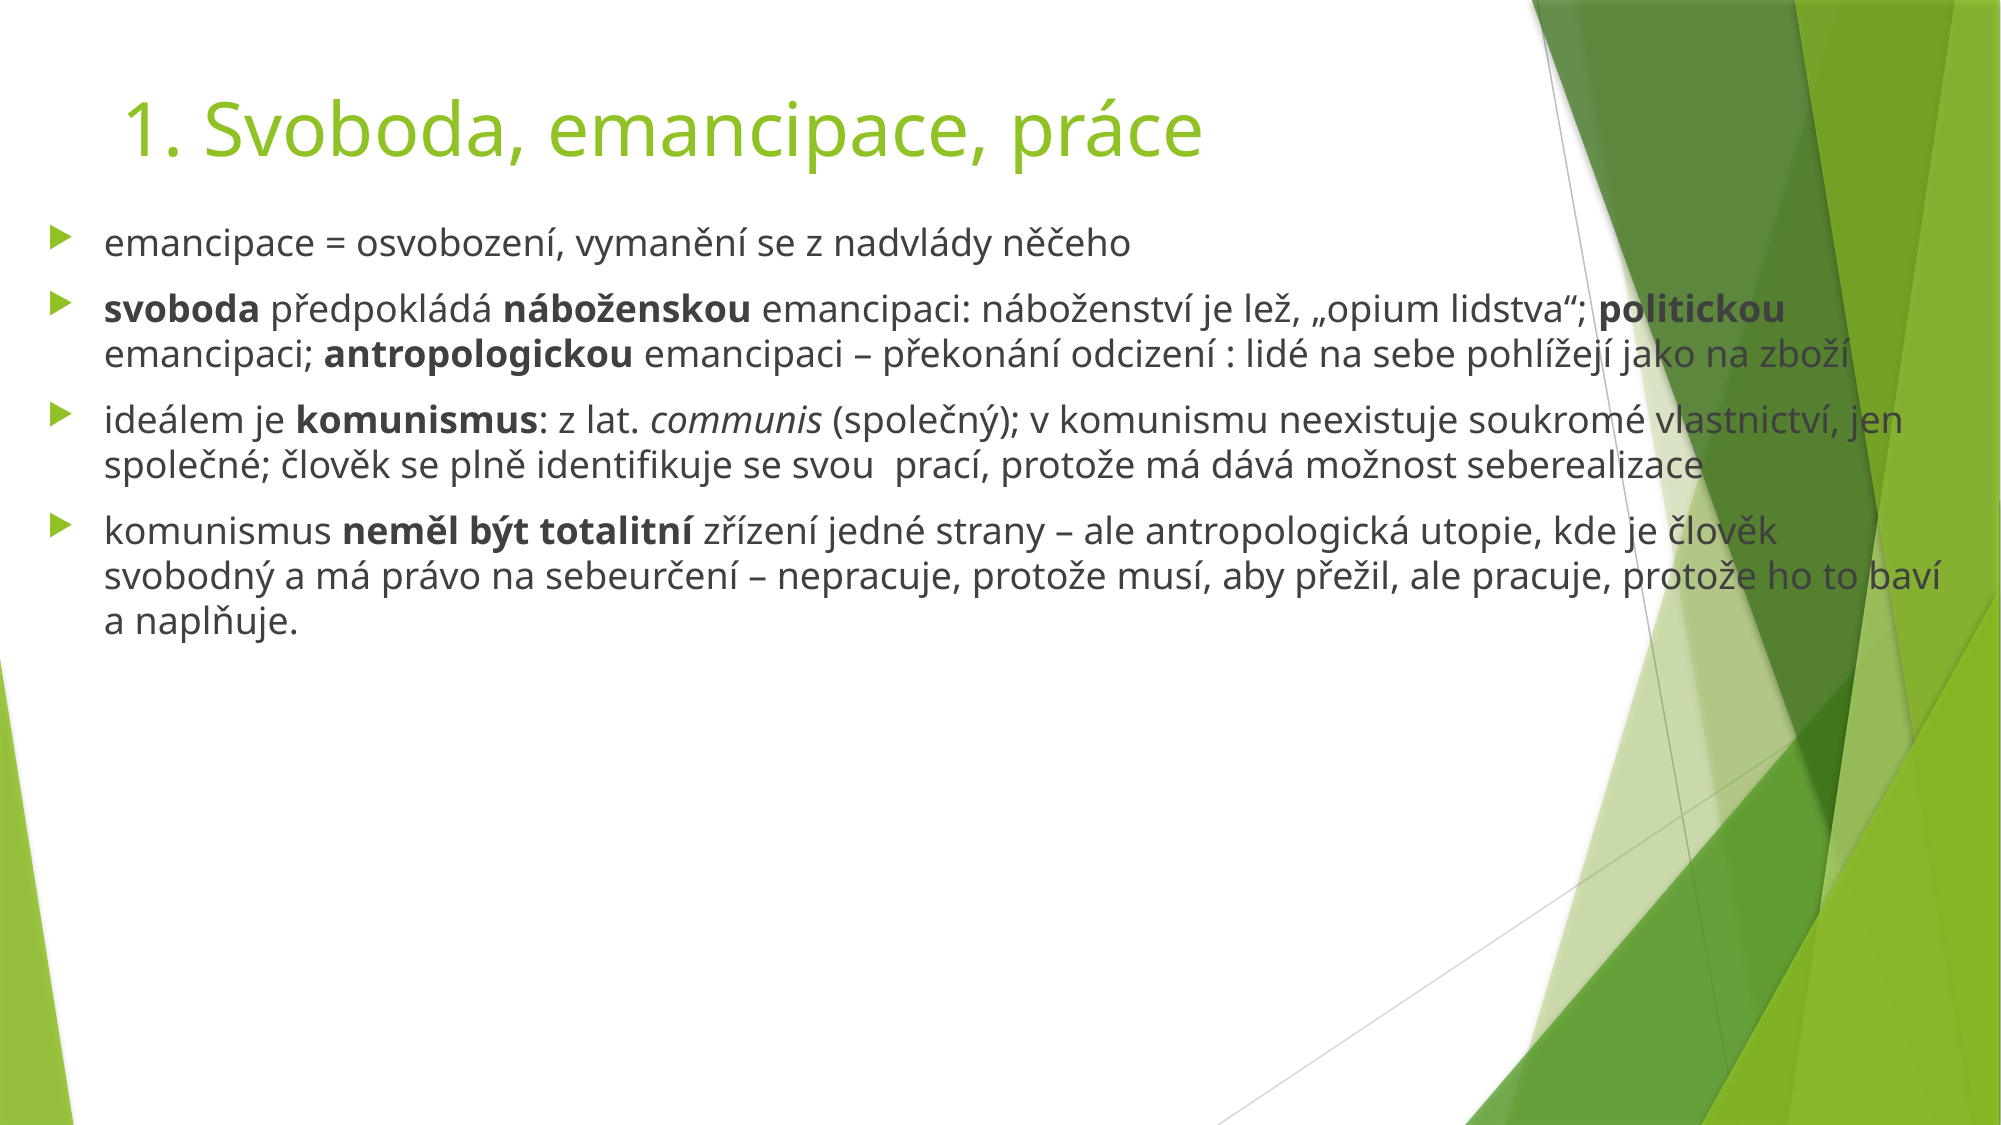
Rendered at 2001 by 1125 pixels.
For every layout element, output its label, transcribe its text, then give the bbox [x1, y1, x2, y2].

title 1. Svoboda, emancipace, práce [106, 74, 1745, 211]
list emancipace = osvobození, vymanění se z nadvlády něčeho svoboda předpokládá náboženskou emancipaci: náboženství je lež, „opium lidstva“; politickou emancipaci; antropologickou emancipaci – překonání odcizení : lidé na sebe pohlížejí jako na zboží ideálem je komunismus: z lat. communis (společný); v komunismu neexistuje soukromé vlastnictví, jen společné; člověk se plně identifikuje se svou prací, protože má dává možnost seberealizace komunismus neměl být totalitní zřízení jedné strany – ale antropologická utopie, kde je člověk svobodný a má právo na sebeurčení – nepracuje, protože musí, aby přežil, ale pracuje, protože ho to baví a naplňuje. [32, 211, 1967, 1083]
